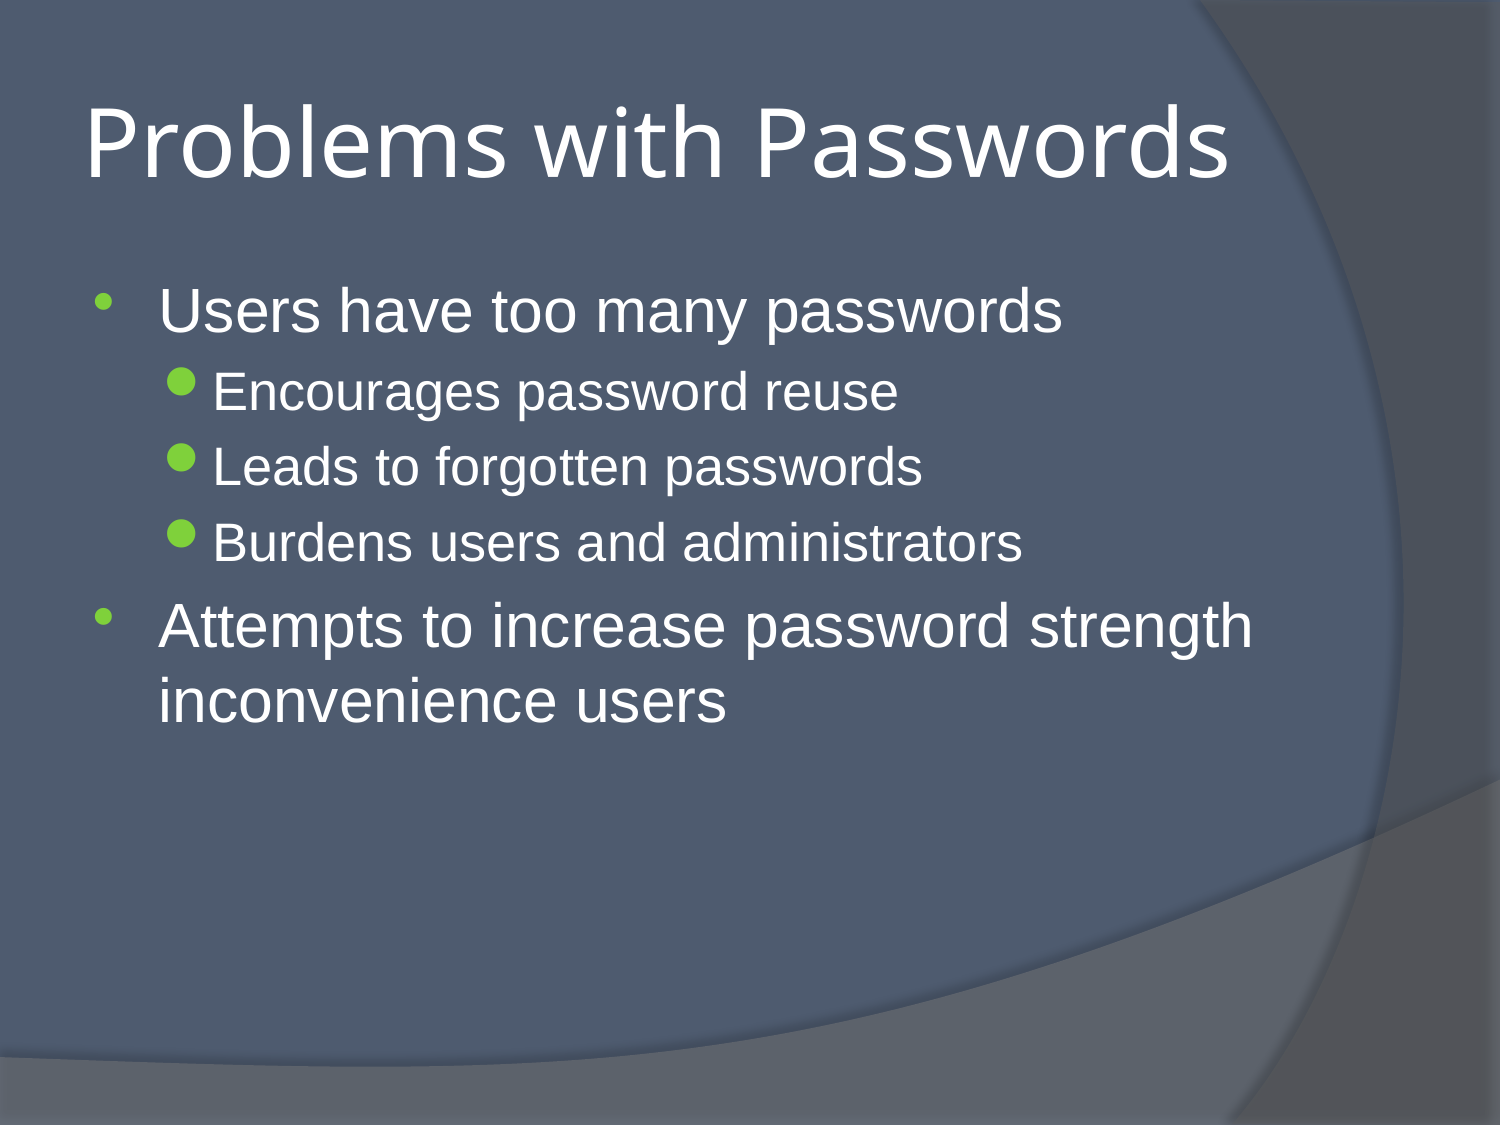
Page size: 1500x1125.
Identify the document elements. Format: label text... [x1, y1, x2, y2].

list Users have too many passwords Encourages password reuse Leads to forgotten passwords Burdens users and administrators Attempts to increase password strength inconvenience users [75, 262, 1300, 1005]
title Problems with Passwords [75, 45, 1300, 233]
